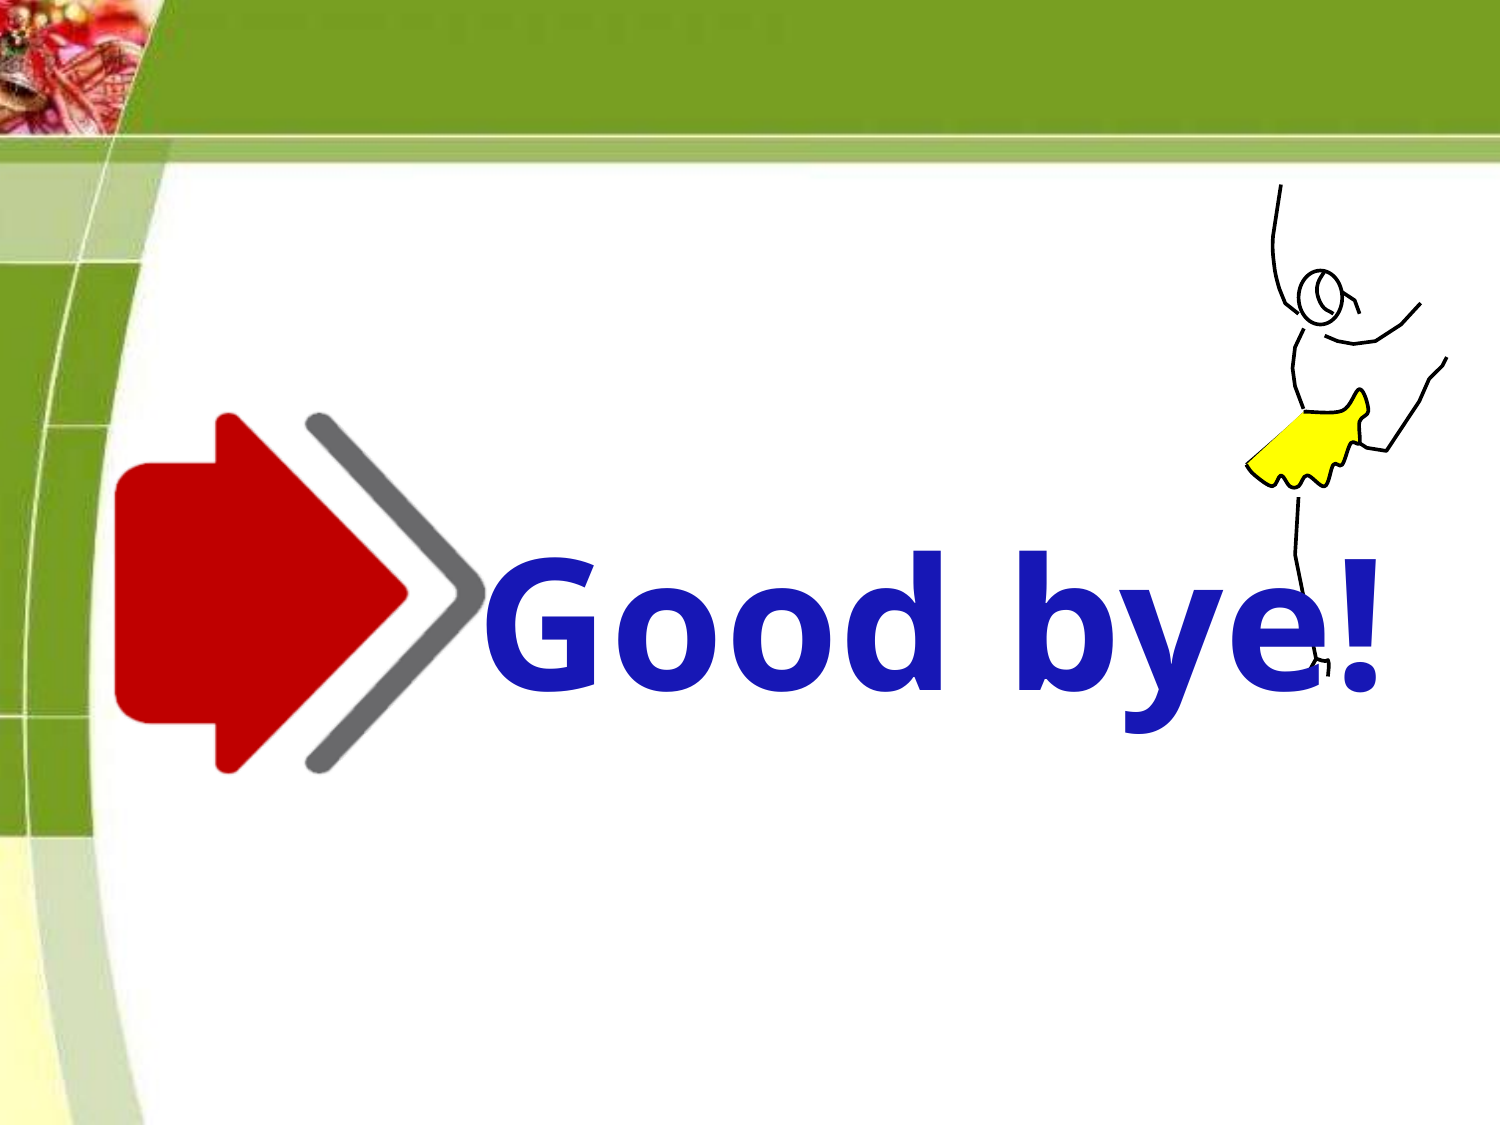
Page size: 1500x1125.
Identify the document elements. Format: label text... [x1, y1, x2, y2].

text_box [1246, 184, 1447, 681]
picture [0, 0, 1500, 1125]
text_box Good bye! [491, 497, 1497, 737]
